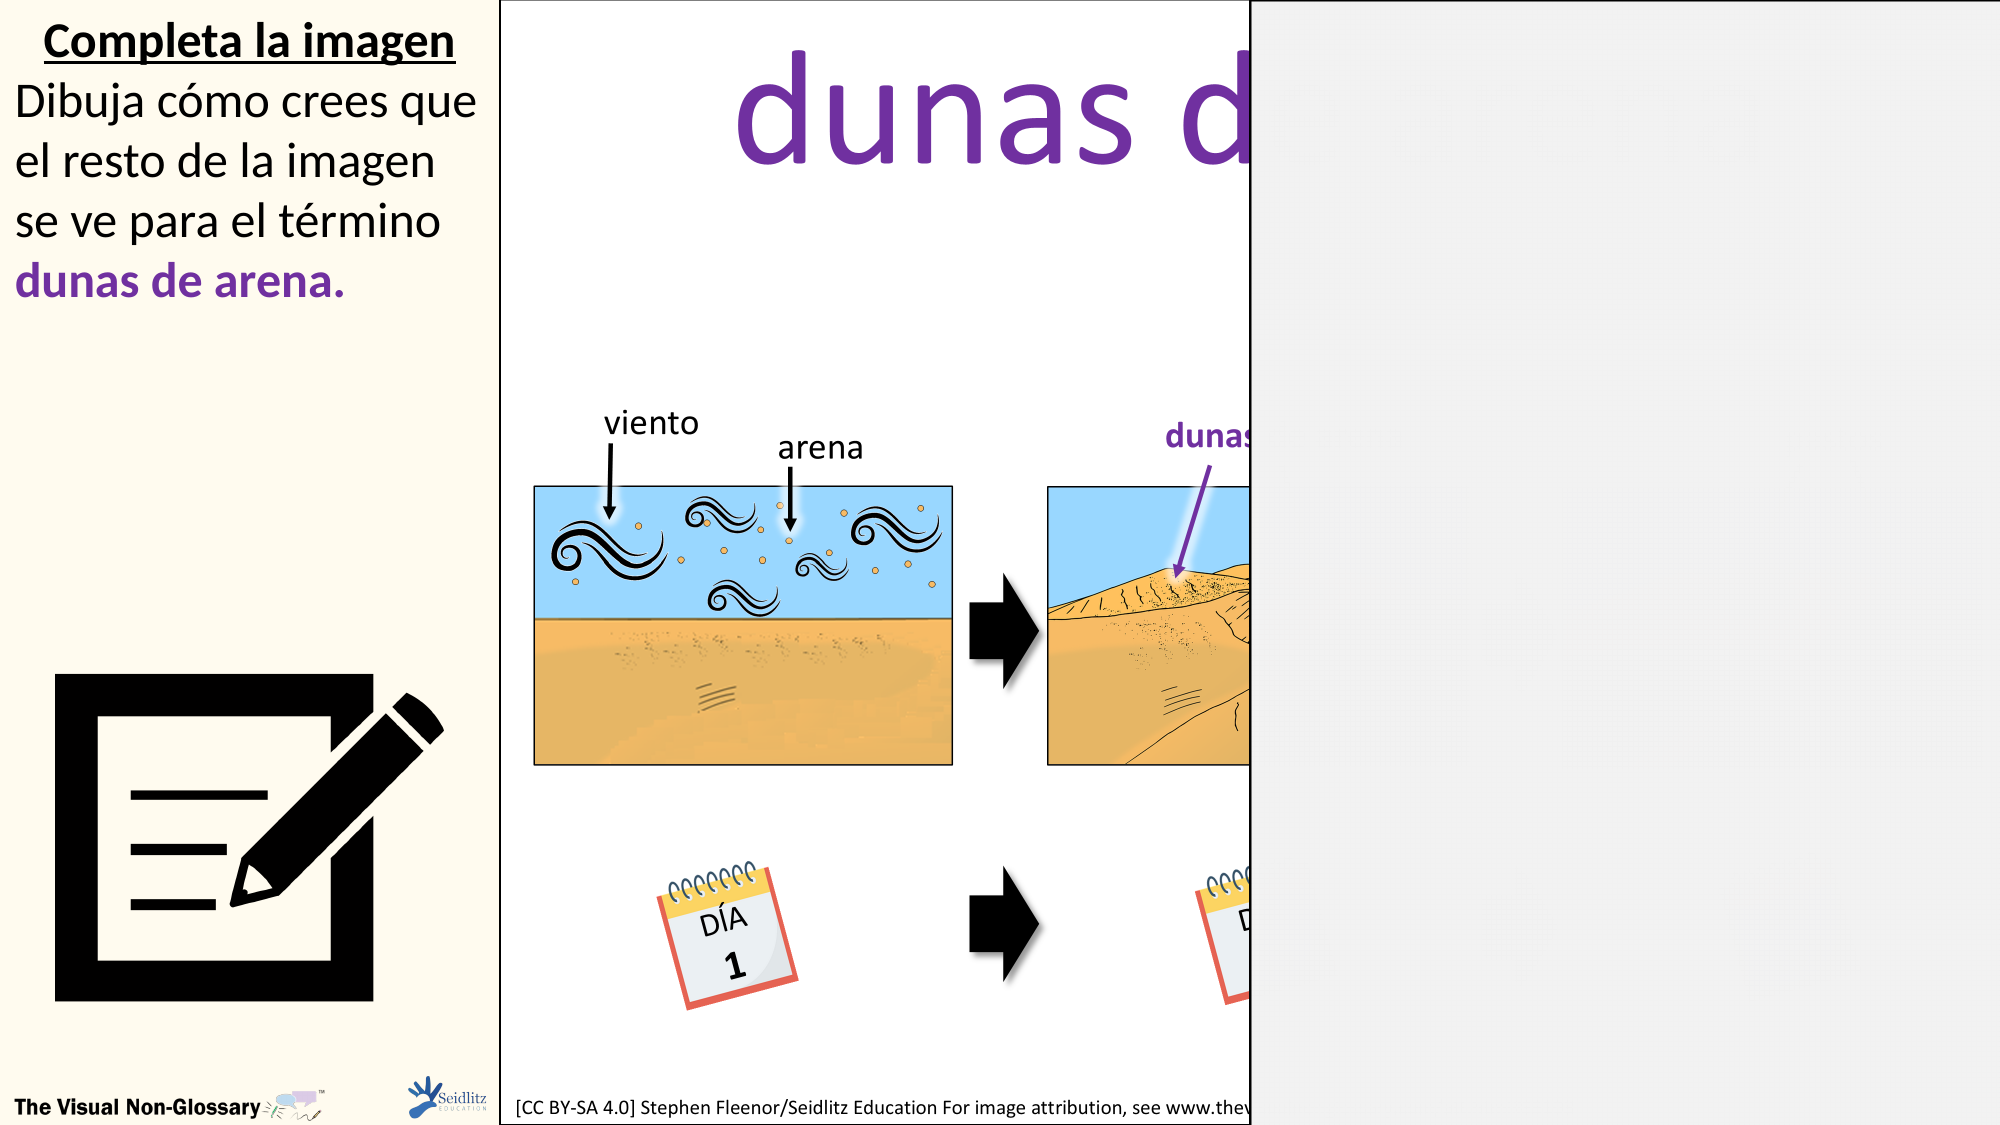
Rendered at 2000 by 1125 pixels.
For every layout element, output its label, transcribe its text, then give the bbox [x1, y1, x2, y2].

picture [0, 1084, 328, 1125]
text_box Completa la imagen [28, 0, 471, 59]
picture [403, 1073, 495, 1125]
picture [499, 0, 2000, 1125]
text_box Dibuja cómo crees que el resto de la imagen se ve para el término dunas de arena. [0, 59, 494, 315]
picture [55, 643, 445, 1033]
